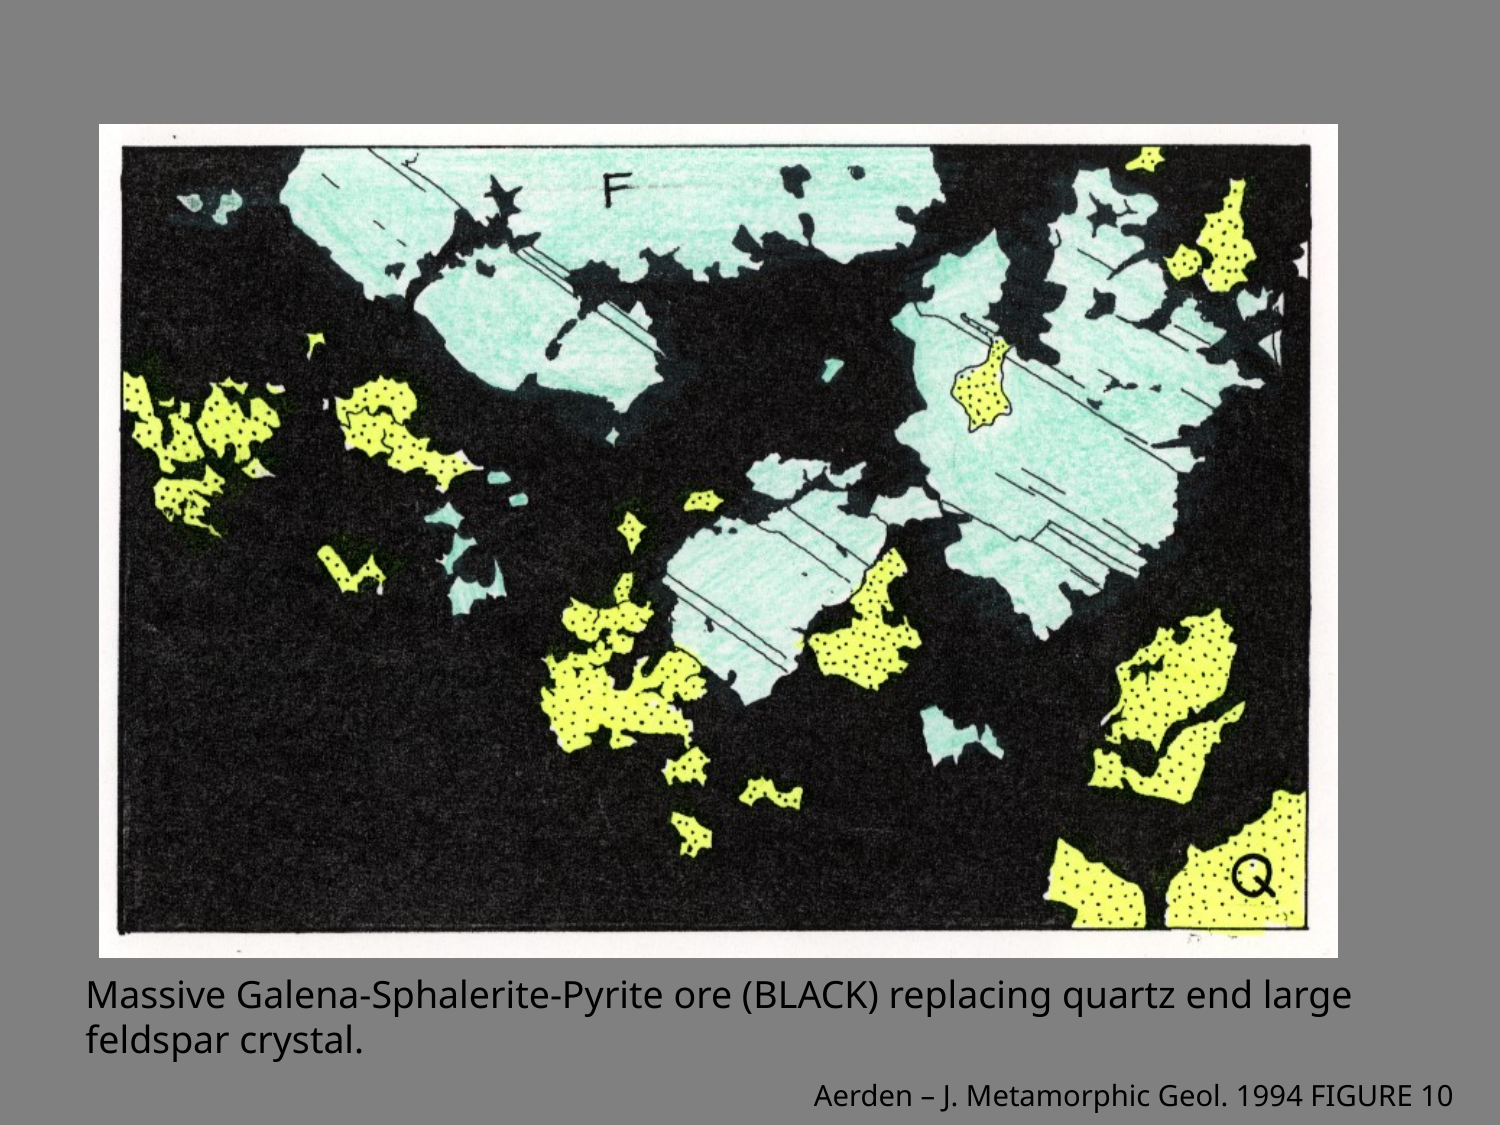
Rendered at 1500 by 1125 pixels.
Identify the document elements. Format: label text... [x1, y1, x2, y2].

text_box Aerden – J. Metamorphic Geol. 1994 FIGURE 10 [799, 1070, 1470, 1120]
picture [99, 124, 1338, 959]
text_box Massive Galena-Sphalerite-Pyrite ore (BLACK) replacing quartz end large feldspar crystal. [70, 964, 1388, 1069]
